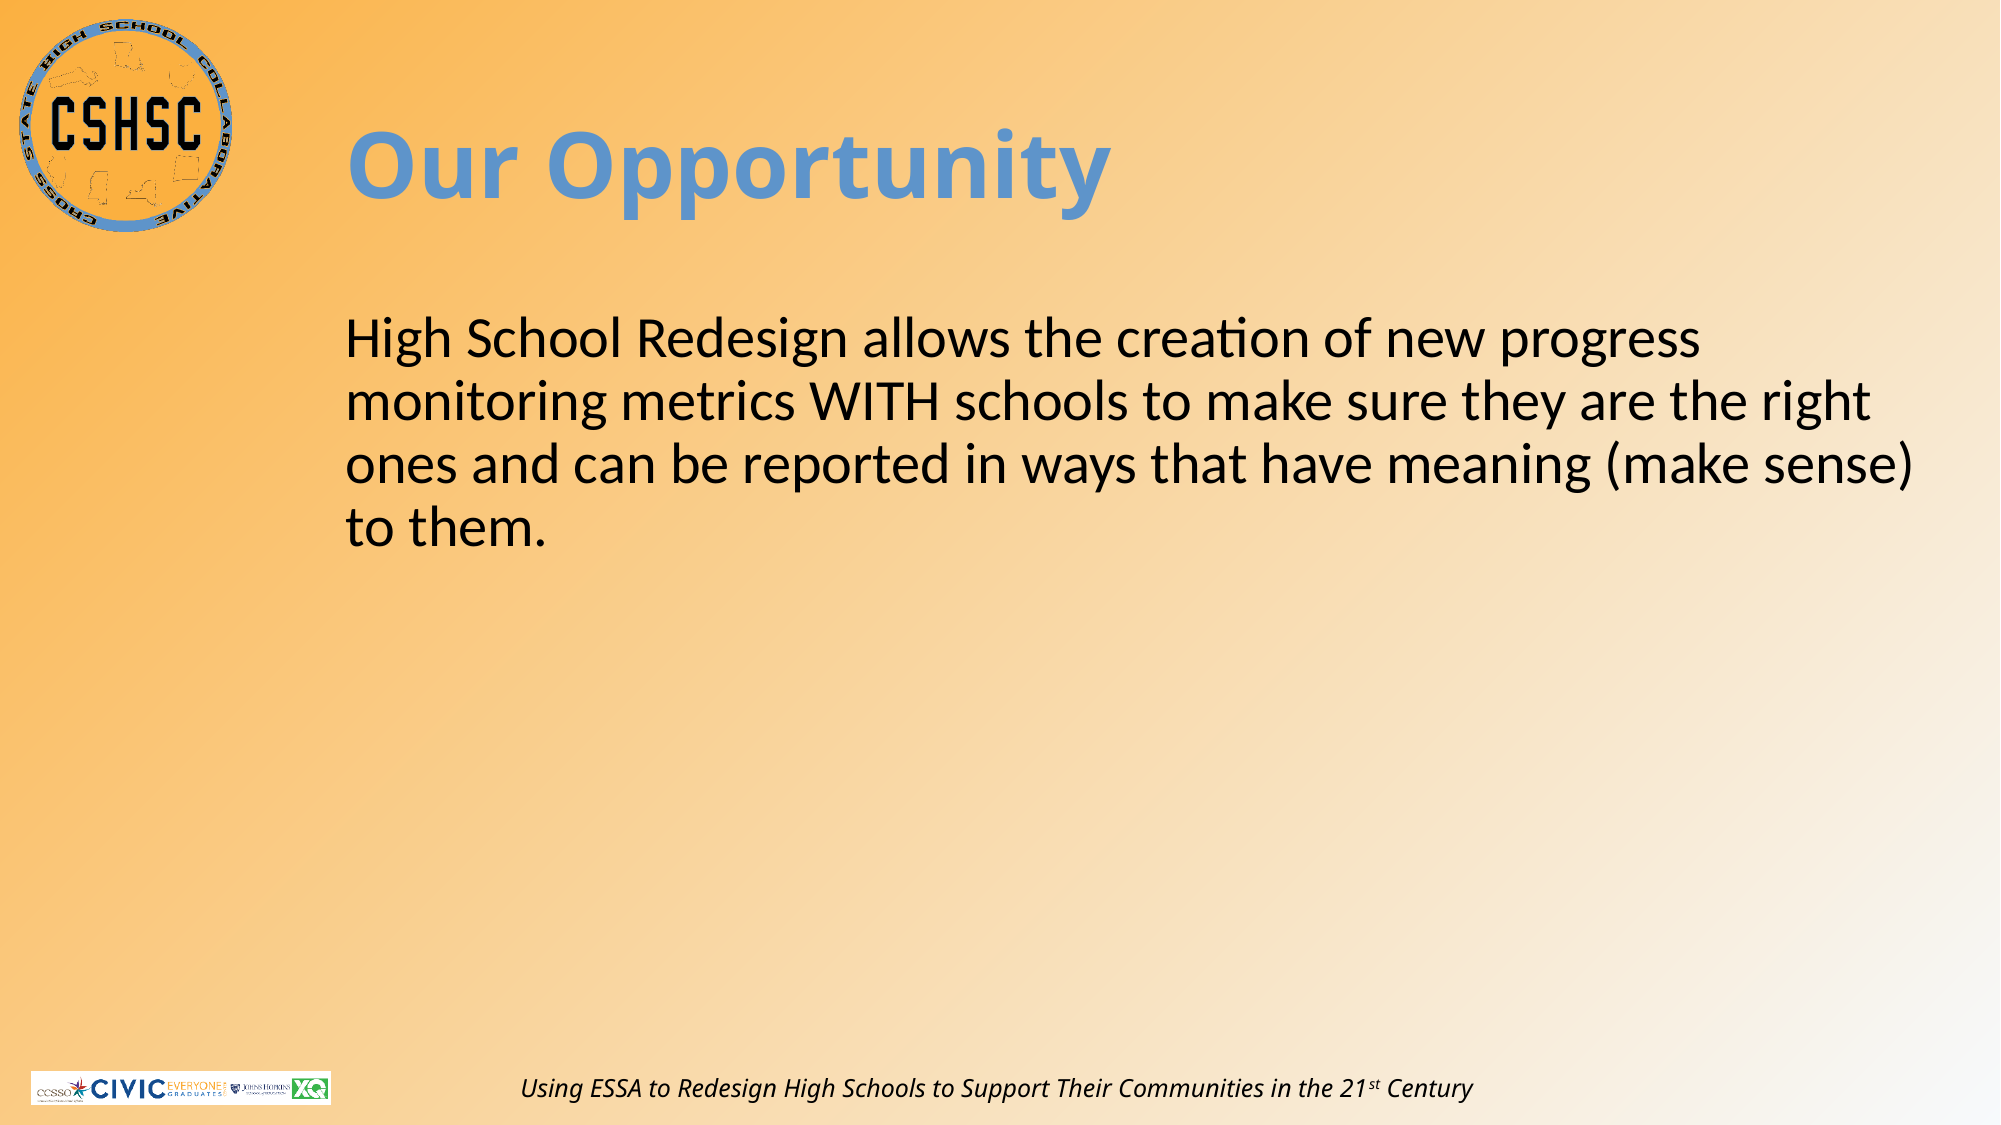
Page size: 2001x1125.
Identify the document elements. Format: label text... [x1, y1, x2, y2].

title Our Opportunity [330, 59, 1956, 278]
picture [31, 1071, 331, 1105]
picture [18, 19, 233, 232]
list High School Redesign allows the creation of new progress monitoring metrics WITH schools to make sure they are the right ones and can be reported in ways that have meaning (make sense) to them. [330, 299, 1956, 969]
